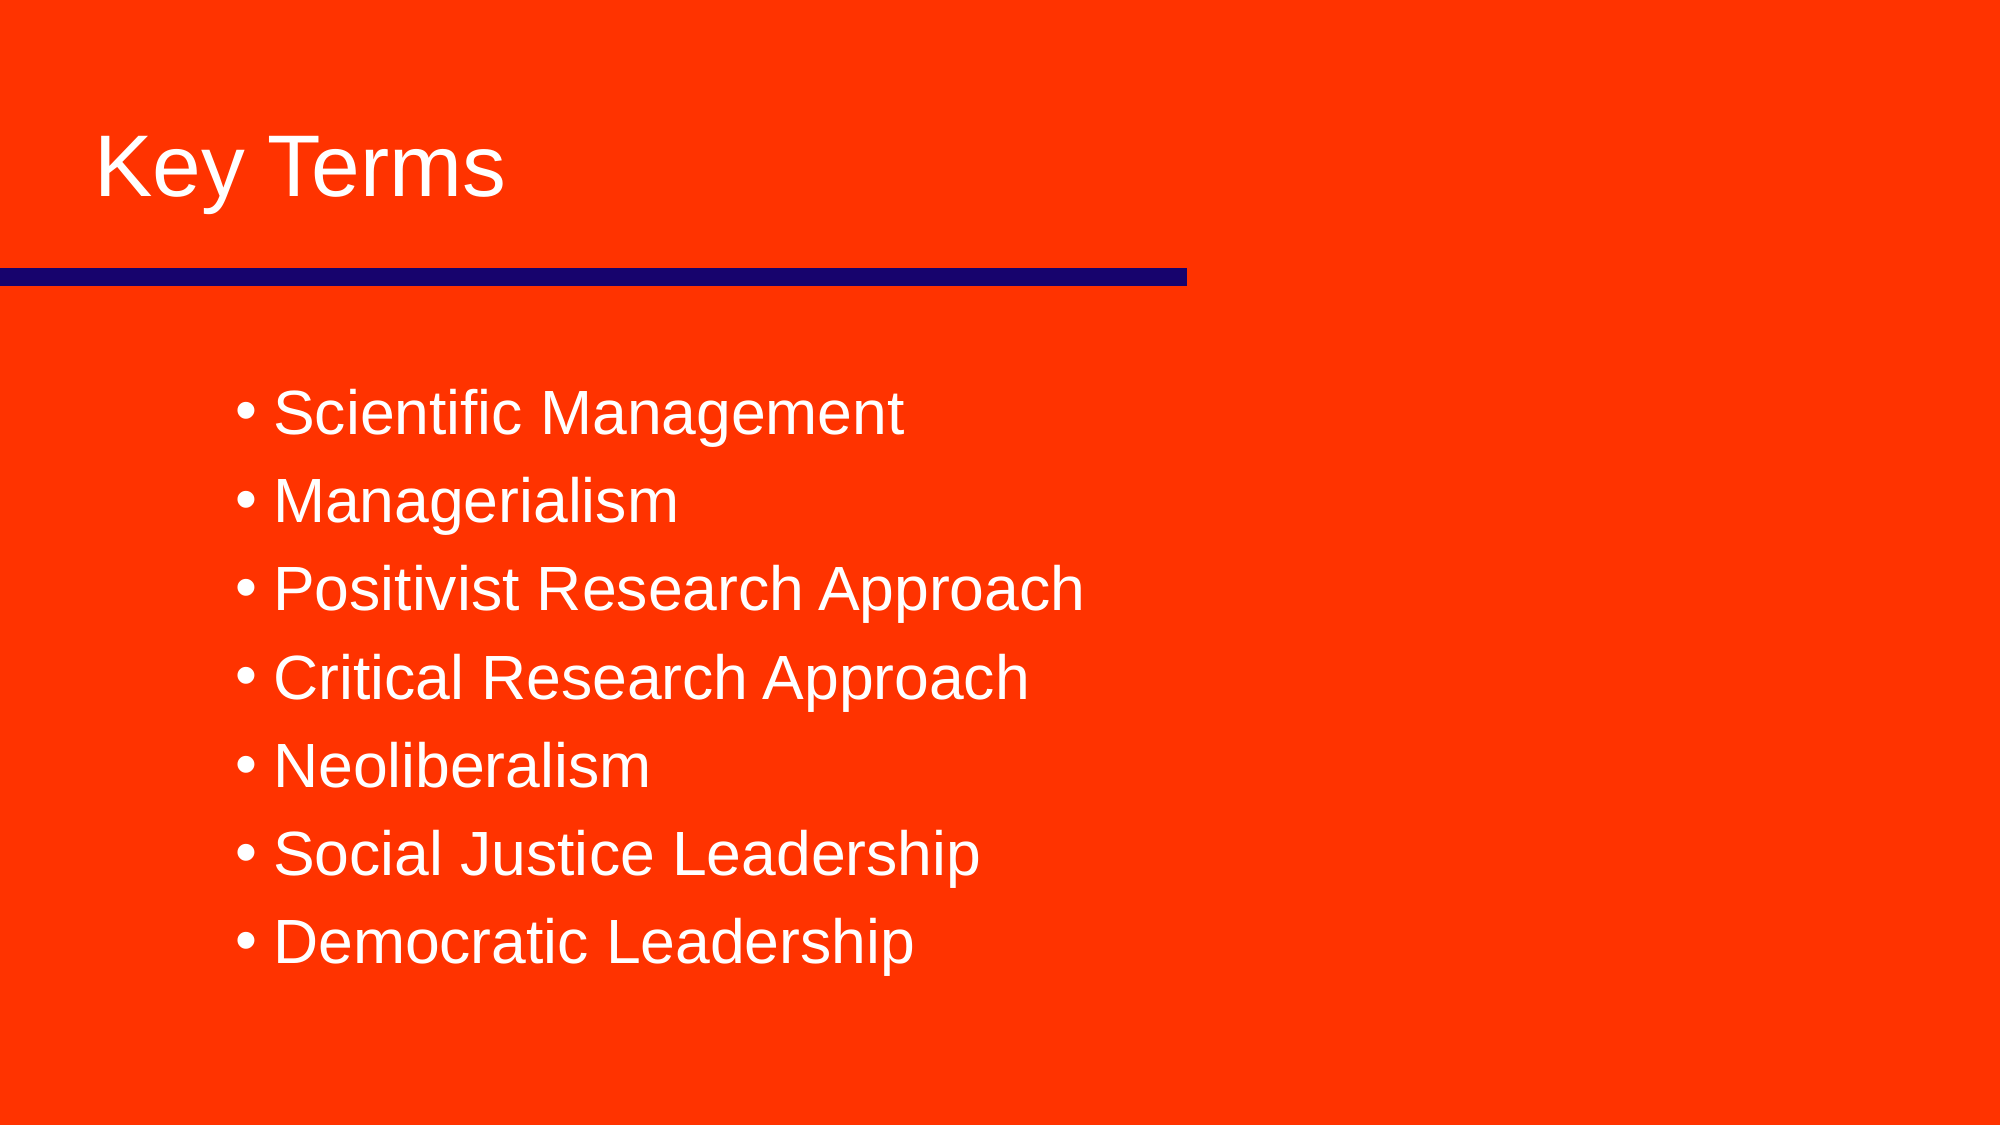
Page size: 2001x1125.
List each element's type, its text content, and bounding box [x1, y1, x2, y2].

list Scientific Management Managerialism Positivist Research Approach Critical Research Approach Neoliberalism Social Justice Leadership Democratic Leadership [220, 372, 1863, 1048]
title Key Terms [79, 59, 1938, 278]
